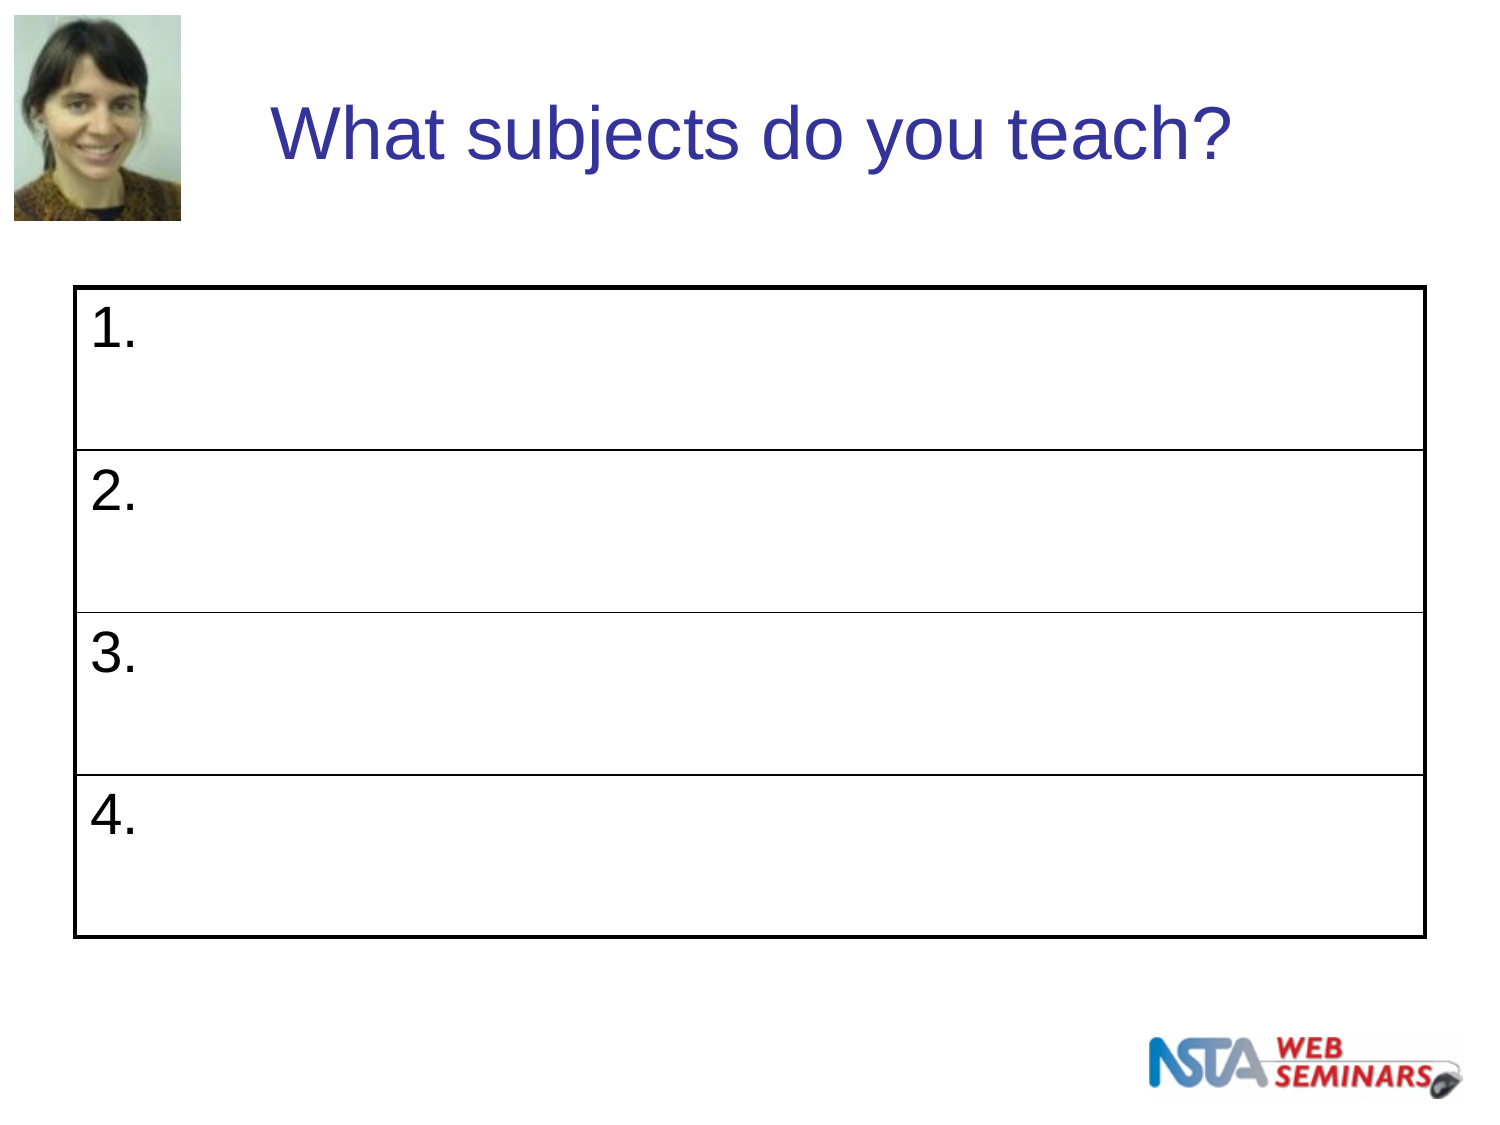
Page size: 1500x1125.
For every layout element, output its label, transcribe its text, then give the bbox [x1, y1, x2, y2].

picture [1149, 1037, 1463, 1099]
text_box What subjects do you teach? [185, 67, 1355, 193]
picture [13, 14, 181, 221]
table_cell 2. [77, 451, 1423, 612]
table_cell 3. [77, 613, 1423, 774]
table_header 1. [77, 290, 1423, 449]
table_cell 4. [77, 776, 1423, 935]
